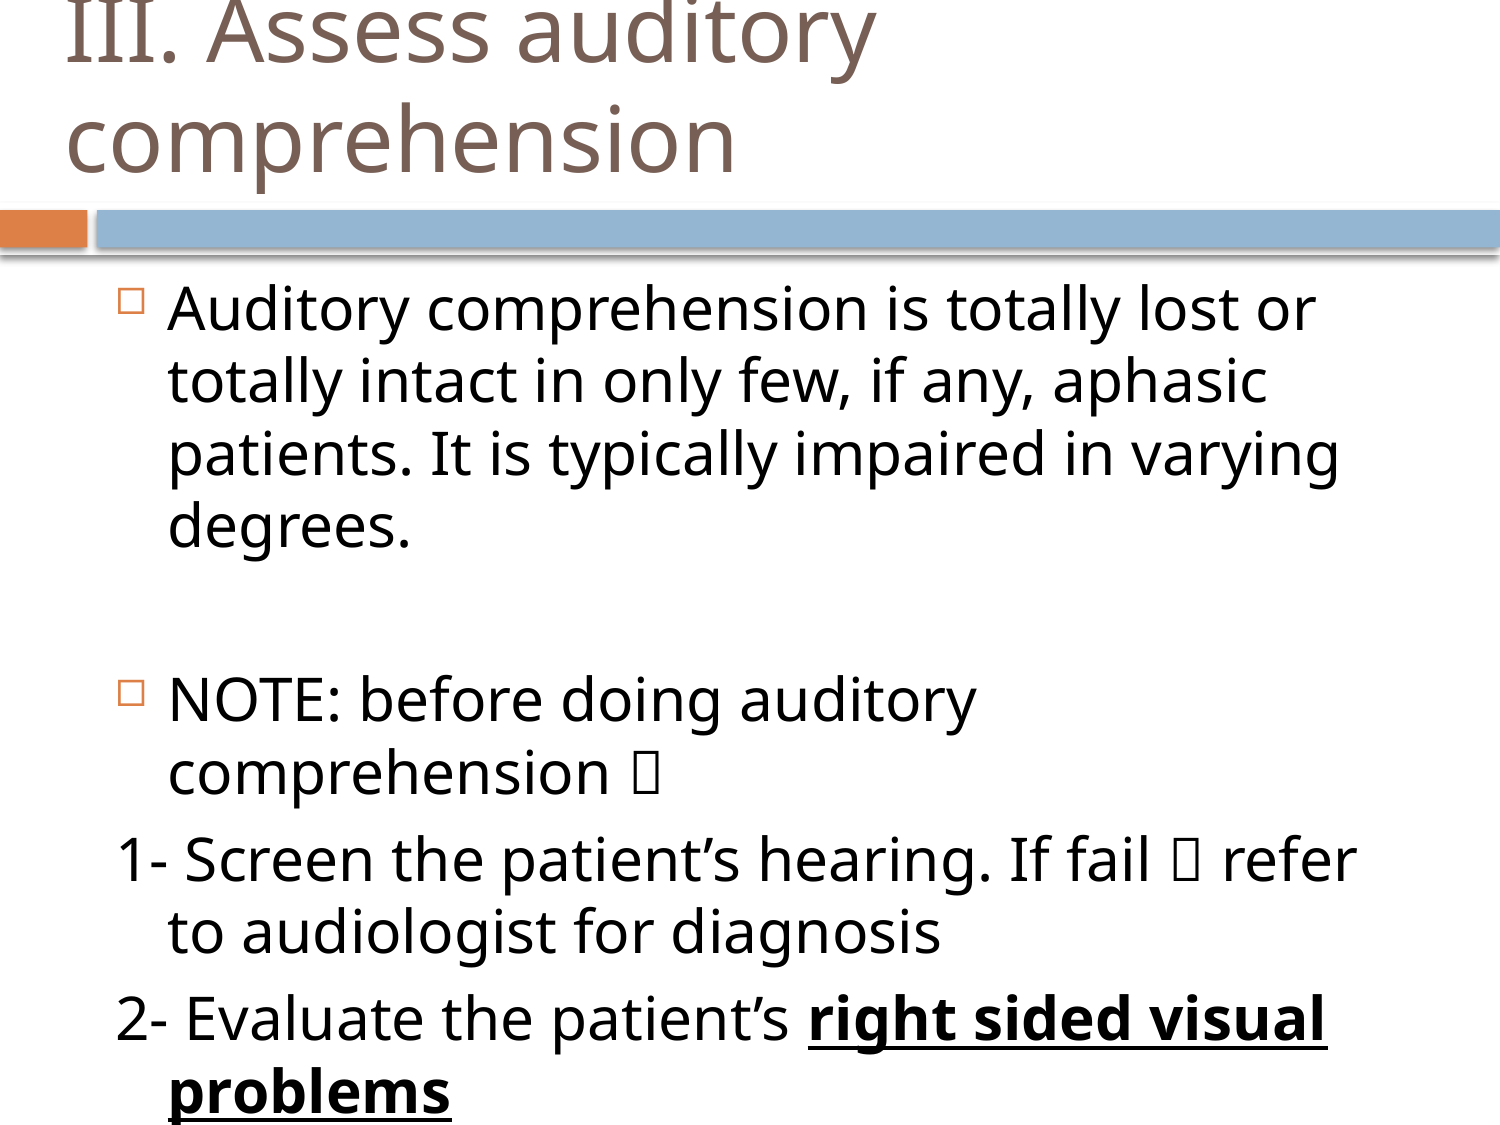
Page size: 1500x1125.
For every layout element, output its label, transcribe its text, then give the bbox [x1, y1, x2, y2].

title III. Assess auditory comprehension [50, 0, 1388, 163]
list Auditory comprehension is totally lost or totally intact in only few, if any, aphasic patients. It is typically impaired in varying degrees. NOTE: before doing auditory comprehension  1- Screen the patient’s hearing. If fail  refer to audiologist for diagnosis 2- Evaluate the patient’s right sided visual problems [100, 262, 1438, 1000]
